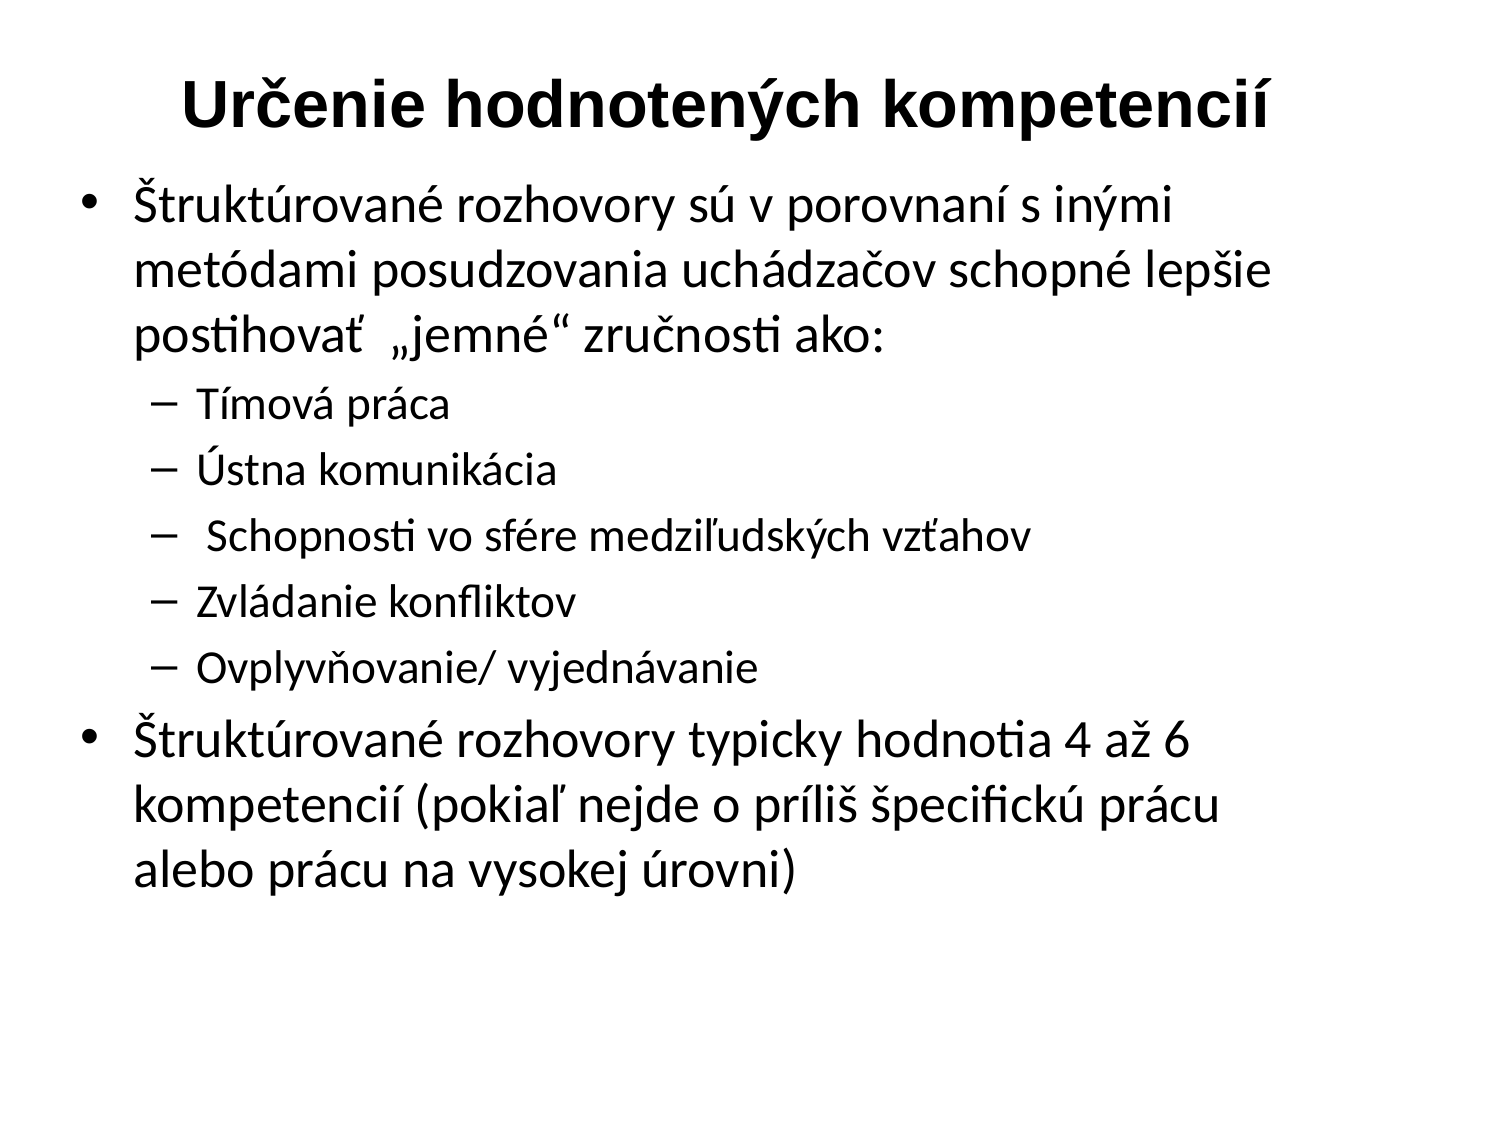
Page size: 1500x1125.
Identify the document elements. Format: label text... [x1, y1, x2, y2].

list Štruktúrované rozhovory sú v porovnaní s inými metódami posudzovania uchádzačov schopné lepšie postihovať „jemné“ zručnosti ako: Tímová práca Ústna komunikácia Schopnosti vo sfére medziľudských vzťahov Zvládanie konfliktov Ovplyvňovanie/ vyjednávanie Štruktúrované rozhovory typicky hodnotia 4 až 6 kompetencií (pokiaľ nejde o príliš špecifickú prácu alebo prácu na vysokej úrovni) [64, 160, 1340, 911]
title Určenie hodnotených kompetencií [88, 42, 1364, 159]
